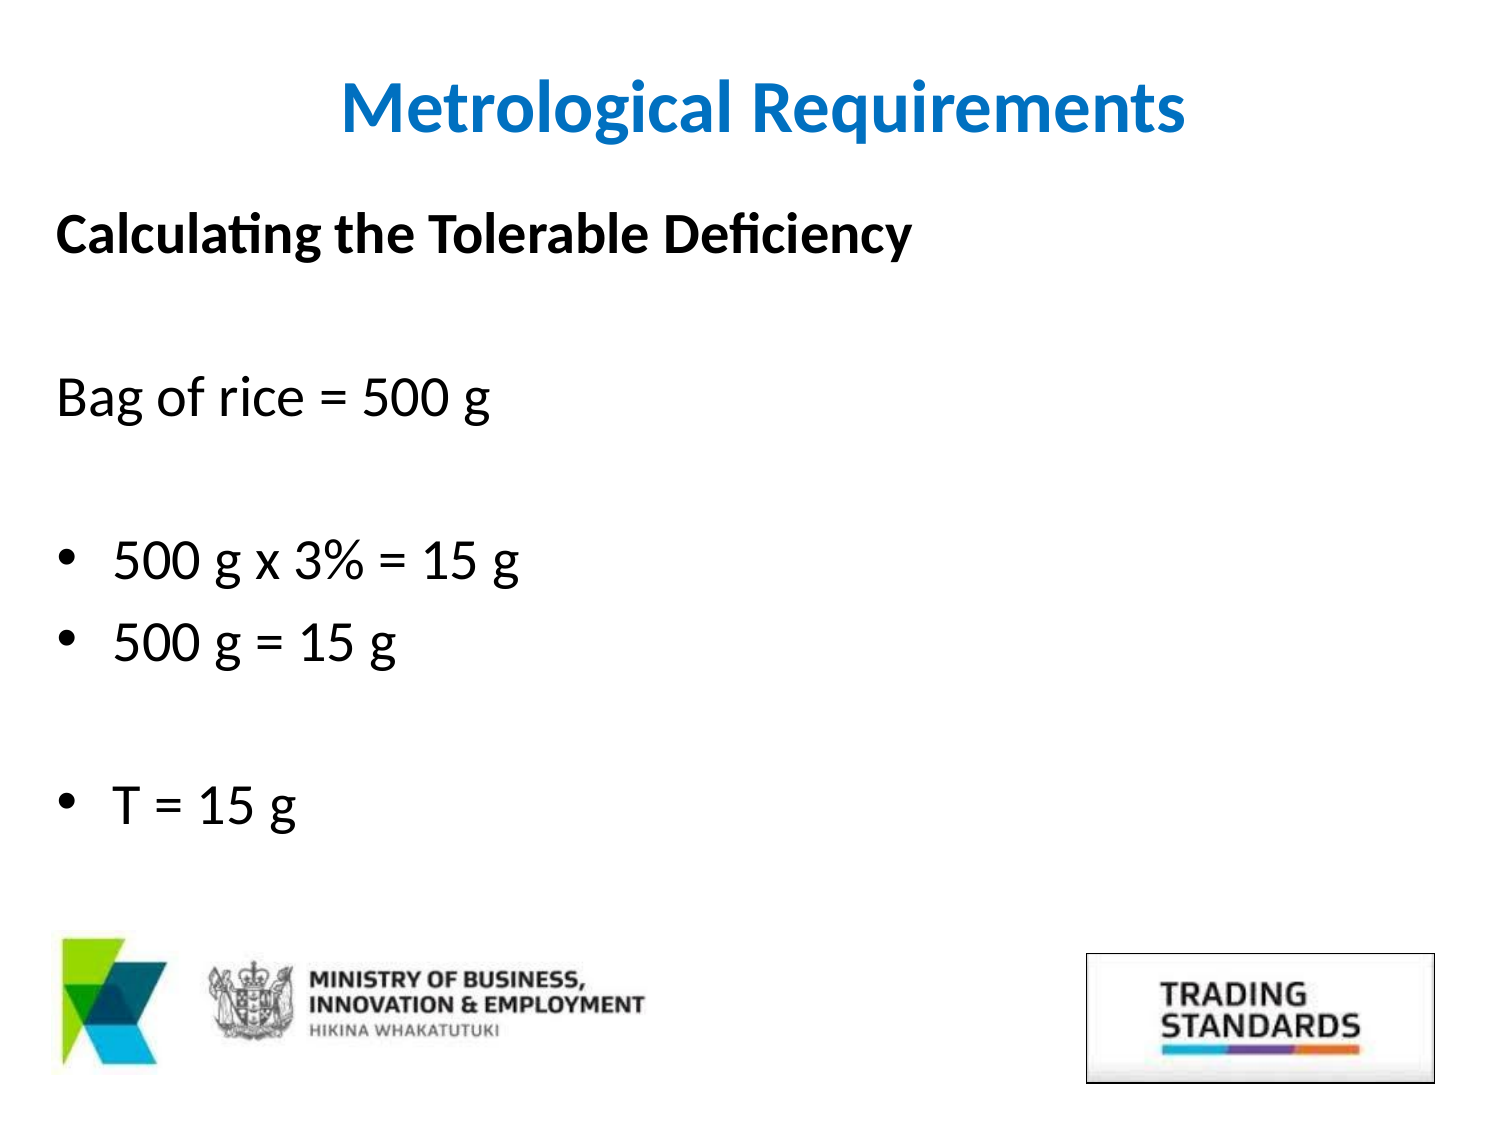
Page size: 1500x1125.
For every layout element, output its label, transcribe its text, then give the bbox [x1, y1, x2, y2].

list Calculating the Tolerable Deficiency Bag of rice = 500 g 500 g x 3% = 15 g 500 g = 15 g T = 15 g [41, 187, 1455, 1000]
picture [51, 929, 663, 1076]
title Metrological Requirements [79, 50, 1430, 175]
picture [1087, 953, 1435, 1083]
